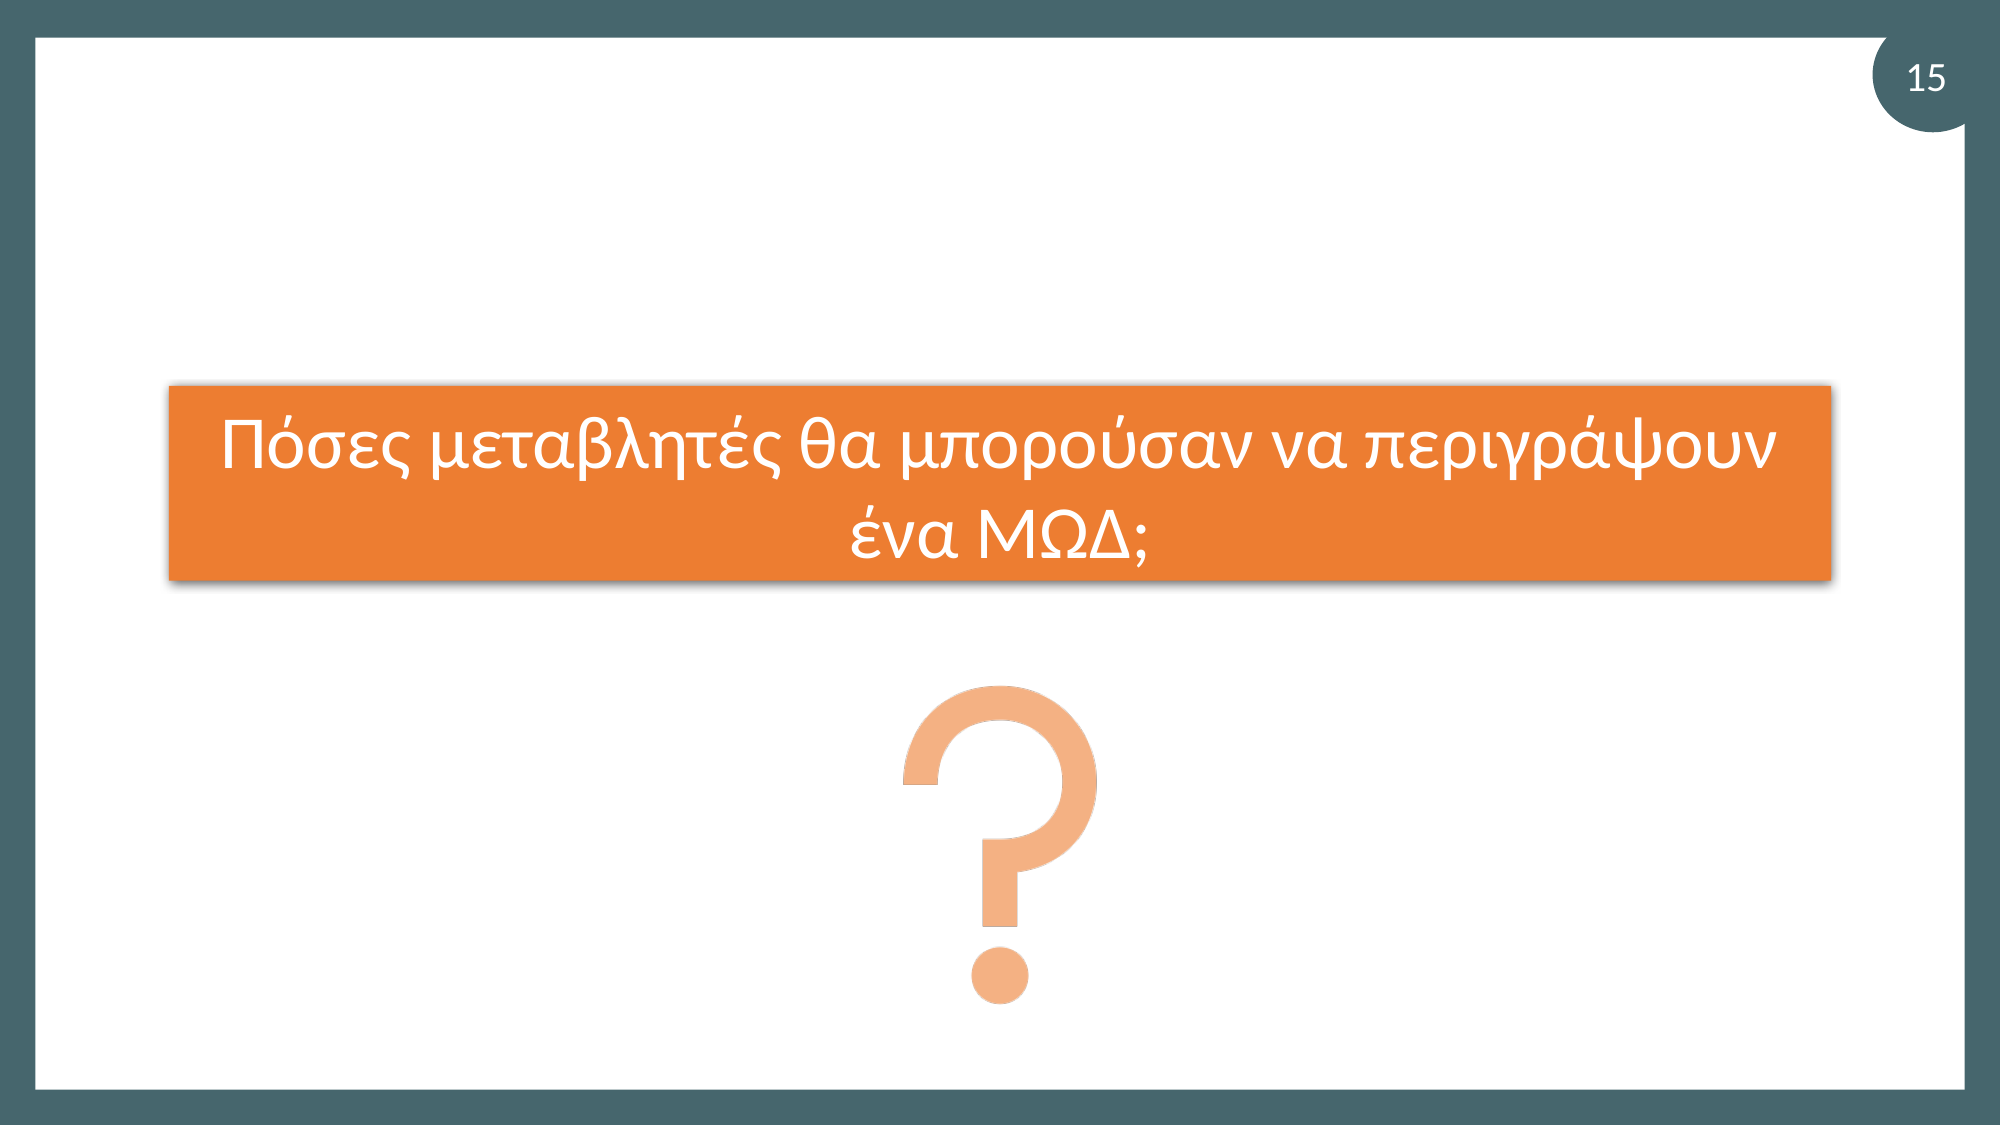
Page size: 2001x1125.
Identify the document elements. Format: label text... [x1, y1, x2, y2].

picture [794, 639, 1206, 1051]
text_box Πόσες μεταβλητές θα μπορούσαν να περιγράψουν ένα ΜΩΔ; [168, 385, 1832, 581]
slide_number 15 [1865, 44, 1987, 105]
